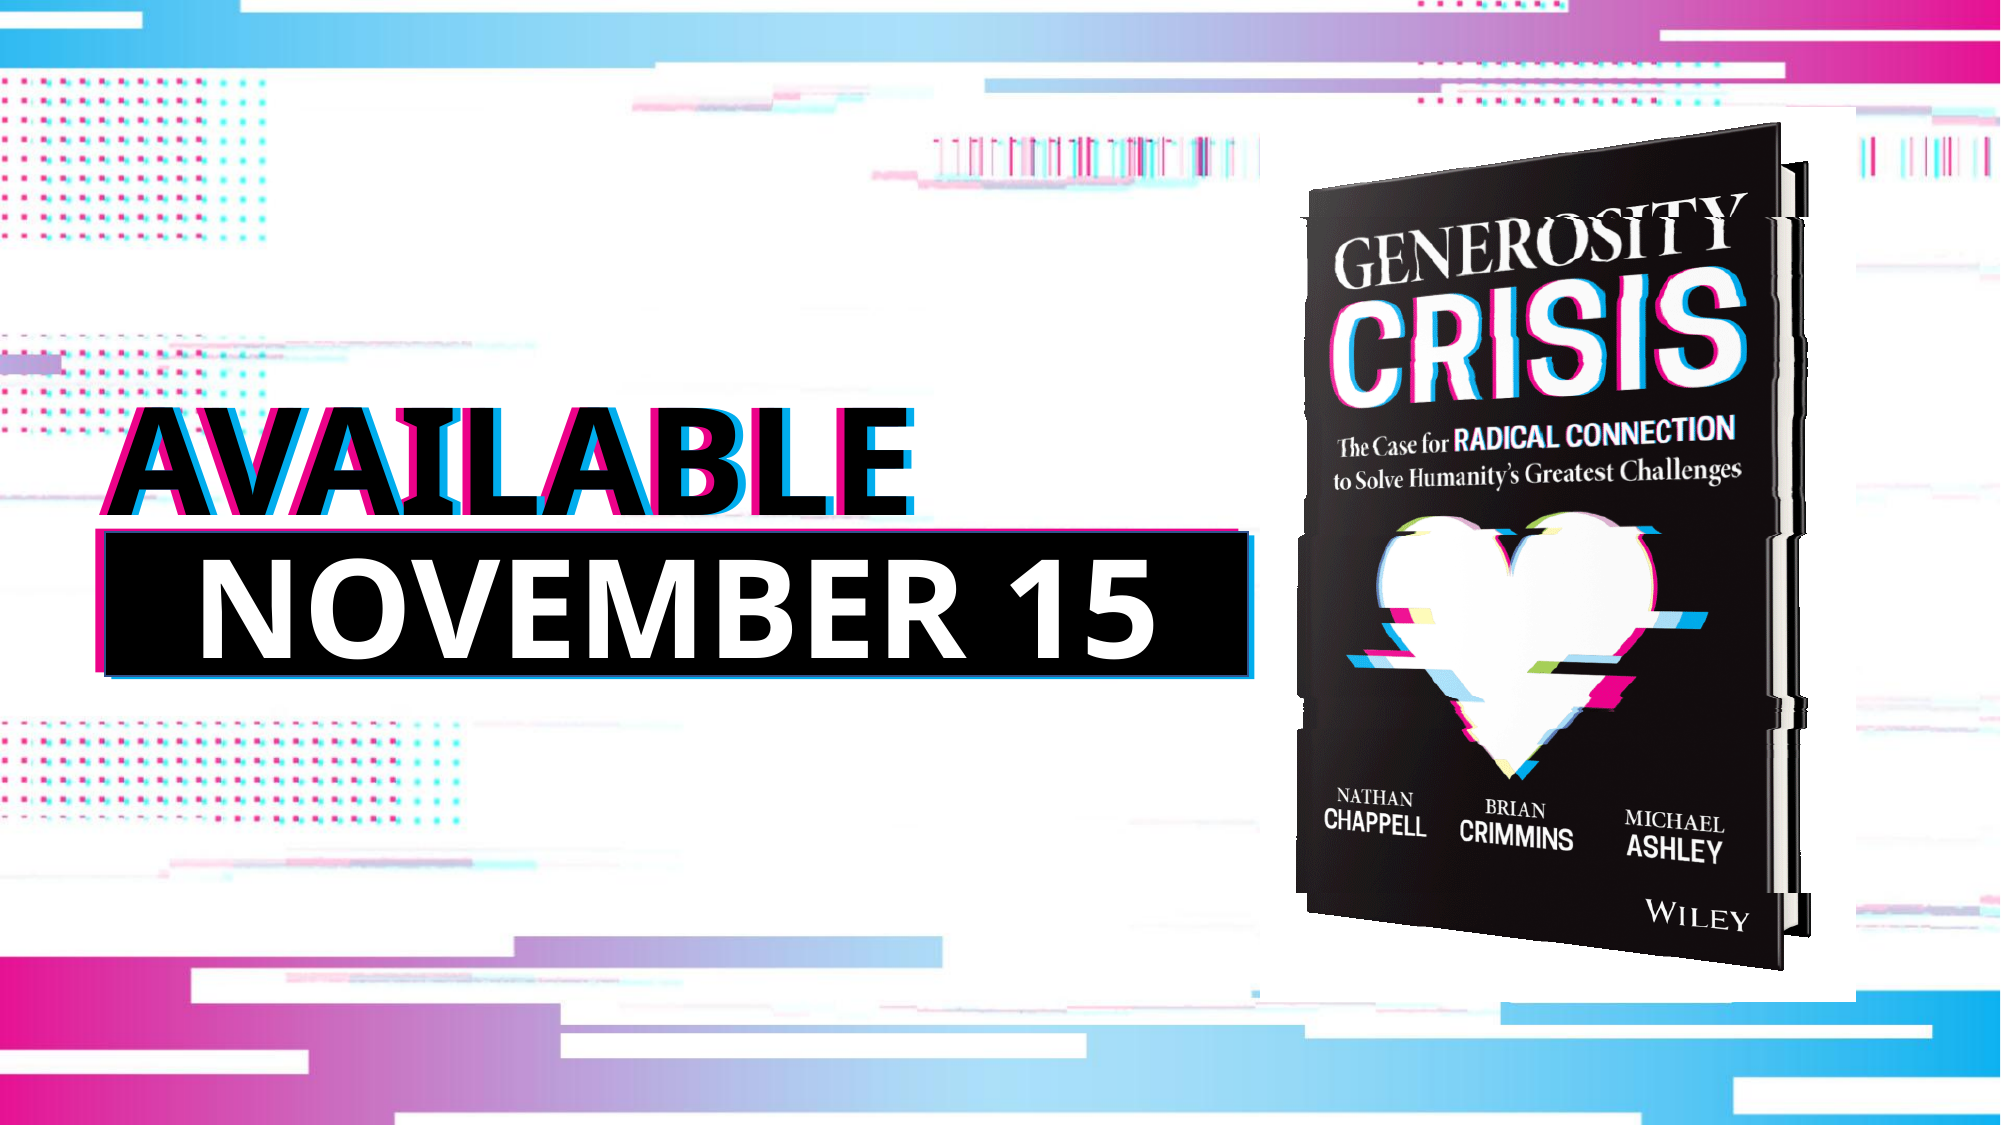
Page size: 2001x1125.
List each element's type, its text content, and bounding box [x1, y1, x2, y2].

text_box AVAILABLE [92, 357, 1086, 530]
picture [0, 0, 2001, 1125]
text_box AVAILABLE [1086, 357, 1093, 527]
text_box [95, 528, 1255, 680]
text_box AVAILABLE [84, 357, 92, 553]
